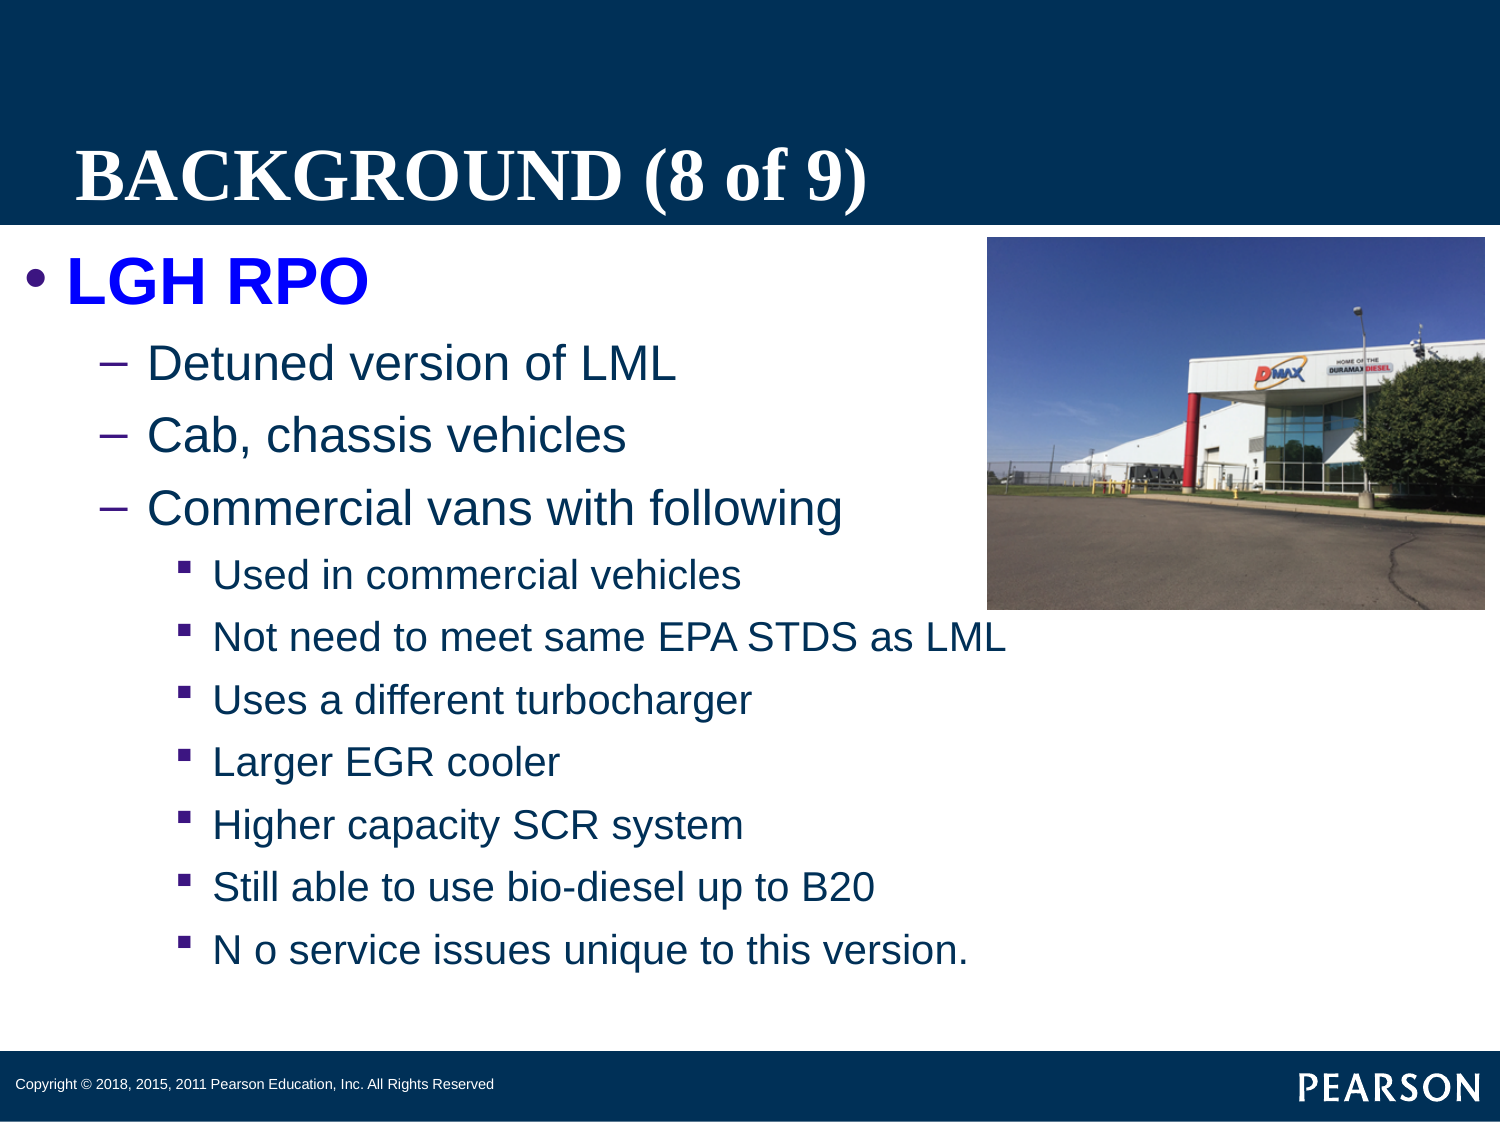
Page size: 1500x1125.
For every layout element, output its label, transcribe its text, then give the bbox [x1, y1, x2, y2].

title BACKGROUND (8 of 9) [75, 35, 1425, 216]
picture [987, 237, 1485, 610]
list LGH RPO Detuned version of LML Cab, chassis vehicles Commercial vans with following Used in commercial vehicles Not need to meet same EPA STDS as LML Uses a different turbocharger Larger EGR cooler Higher capacity SCR system Still able to use bio-diesel up to B20 N o service issues unique to this version. [24, 237, 1425, 1038]
